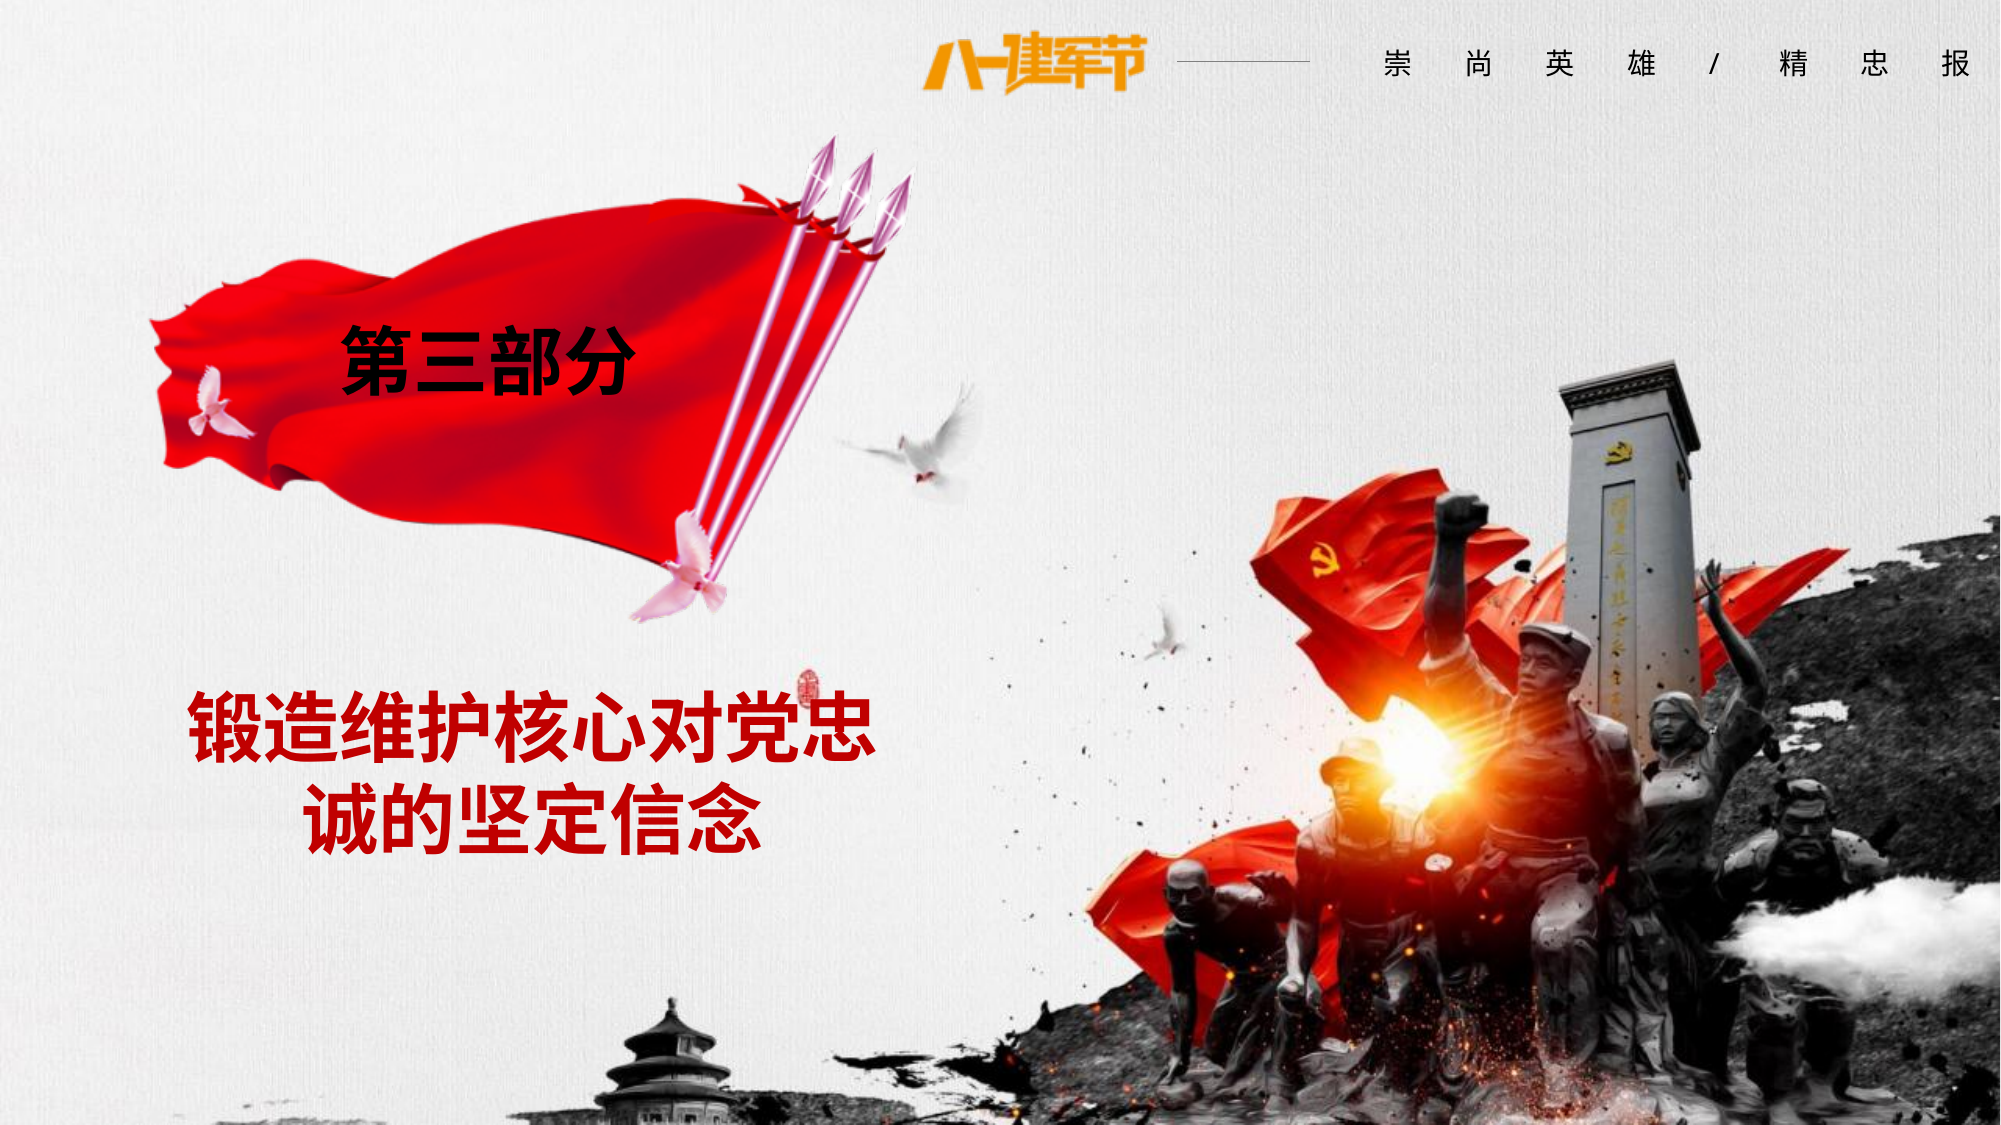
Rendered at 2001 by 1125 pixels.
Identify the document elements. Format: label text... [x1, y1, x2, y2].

picture [0, 0, 2001, 1125]
text_box 锻造维护核心对党忠诚的坚定信念 [129, 669, 936, 874]
text_box 崇 尚 英 雄 / 精 忠 报 国 [1368, 37, 2000, 88]
